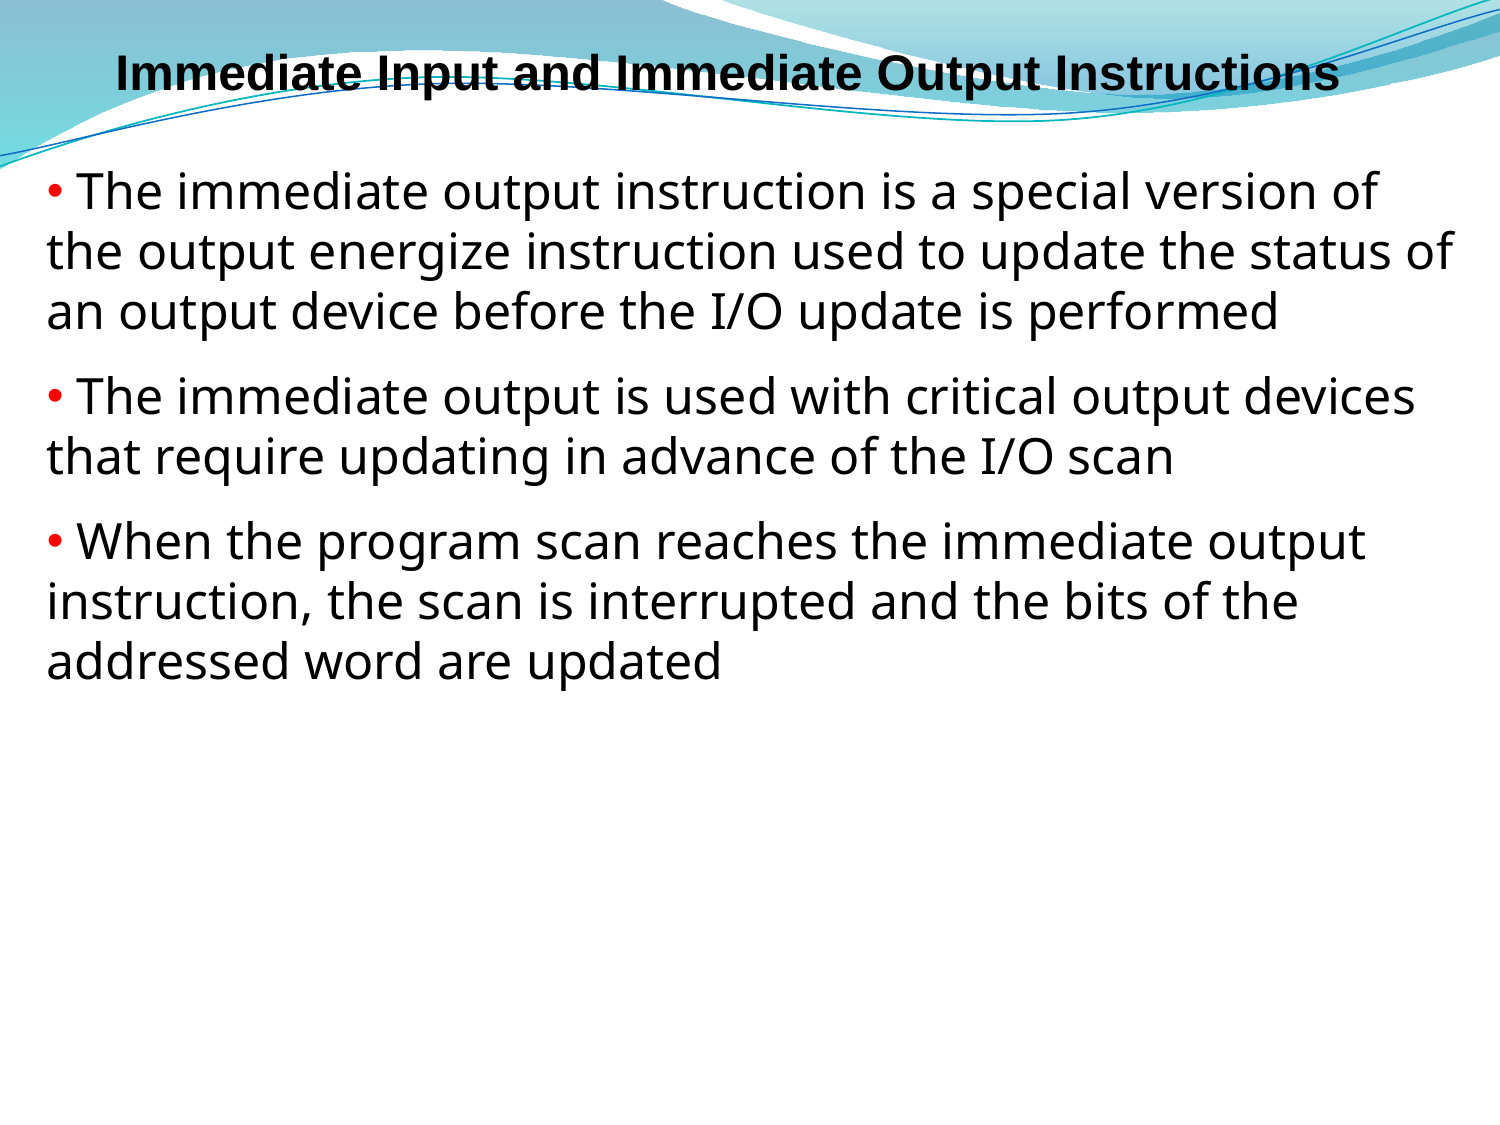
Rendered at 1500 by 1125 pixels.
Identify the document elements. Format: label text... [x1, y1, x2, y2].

text_box The immediate output instruction is a special version of the output energize instruction used to update the status of an output device before the I/O update is performed The immediate output is used with critical output devices that require updating in advance of the I/O scan When the program scan reaches the immediate output instruction, the scan is interrupted and the bits of the addressed word are updated [46, 152, 1465, 1020]
title Immediate Input and Immediate Output Instructions [34, 12, 1426, 101]
